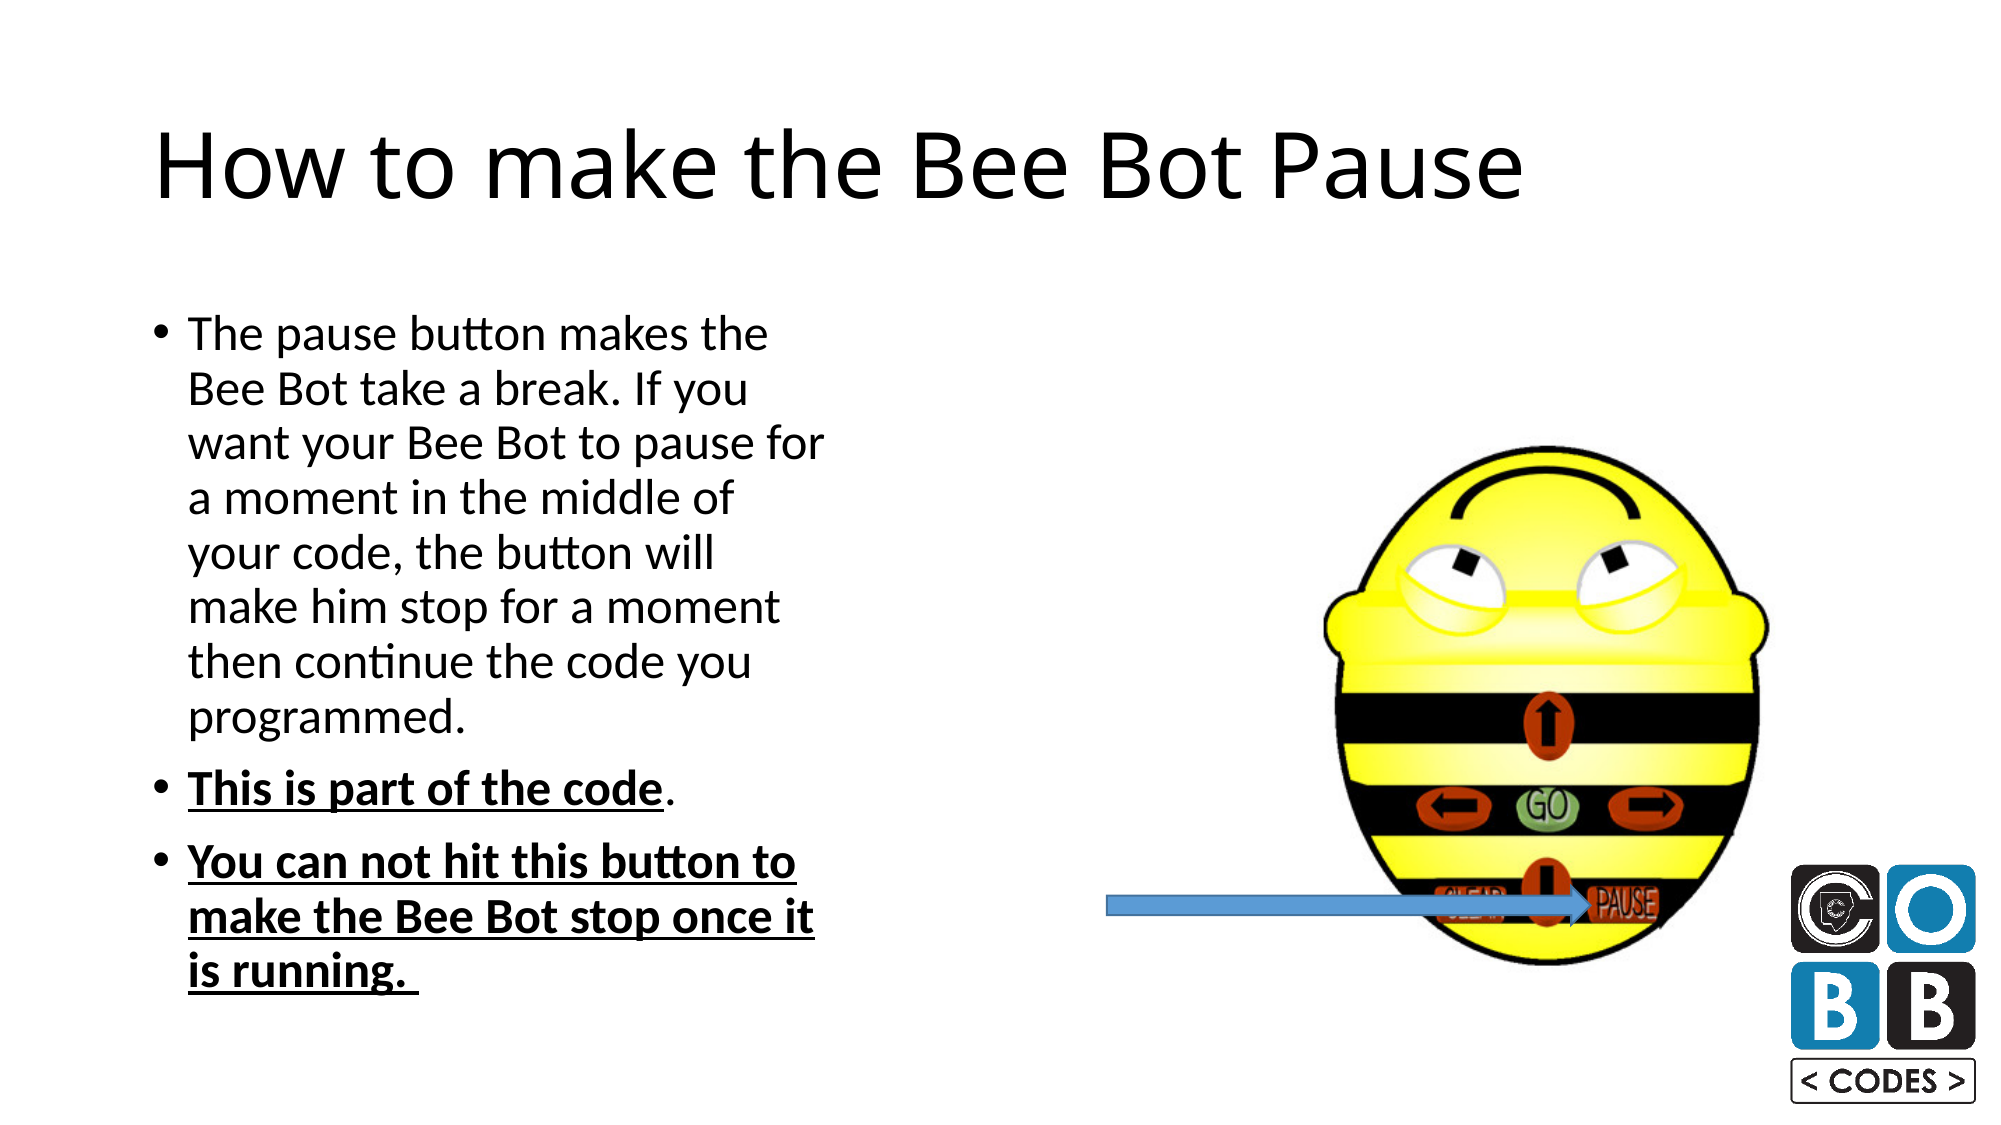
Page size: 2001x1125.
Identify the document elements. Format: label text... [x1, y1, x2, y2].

list The pause button makes the Bee Bot take a break. If you want your Bee Bot to pause for a moment in the middle of your code, the button will make him stop for a moment then continue the code you programmed. This is part of the code. You can not hit this button to make the Bee Bot stop once it is running. [137, 299, 850, 1014]
title How to make the Bee Bot Pause [137, 59, 1863, 278]
text_box [1105, 894, 1261, 917]
picture [1261, 425, 1980, 1106]
